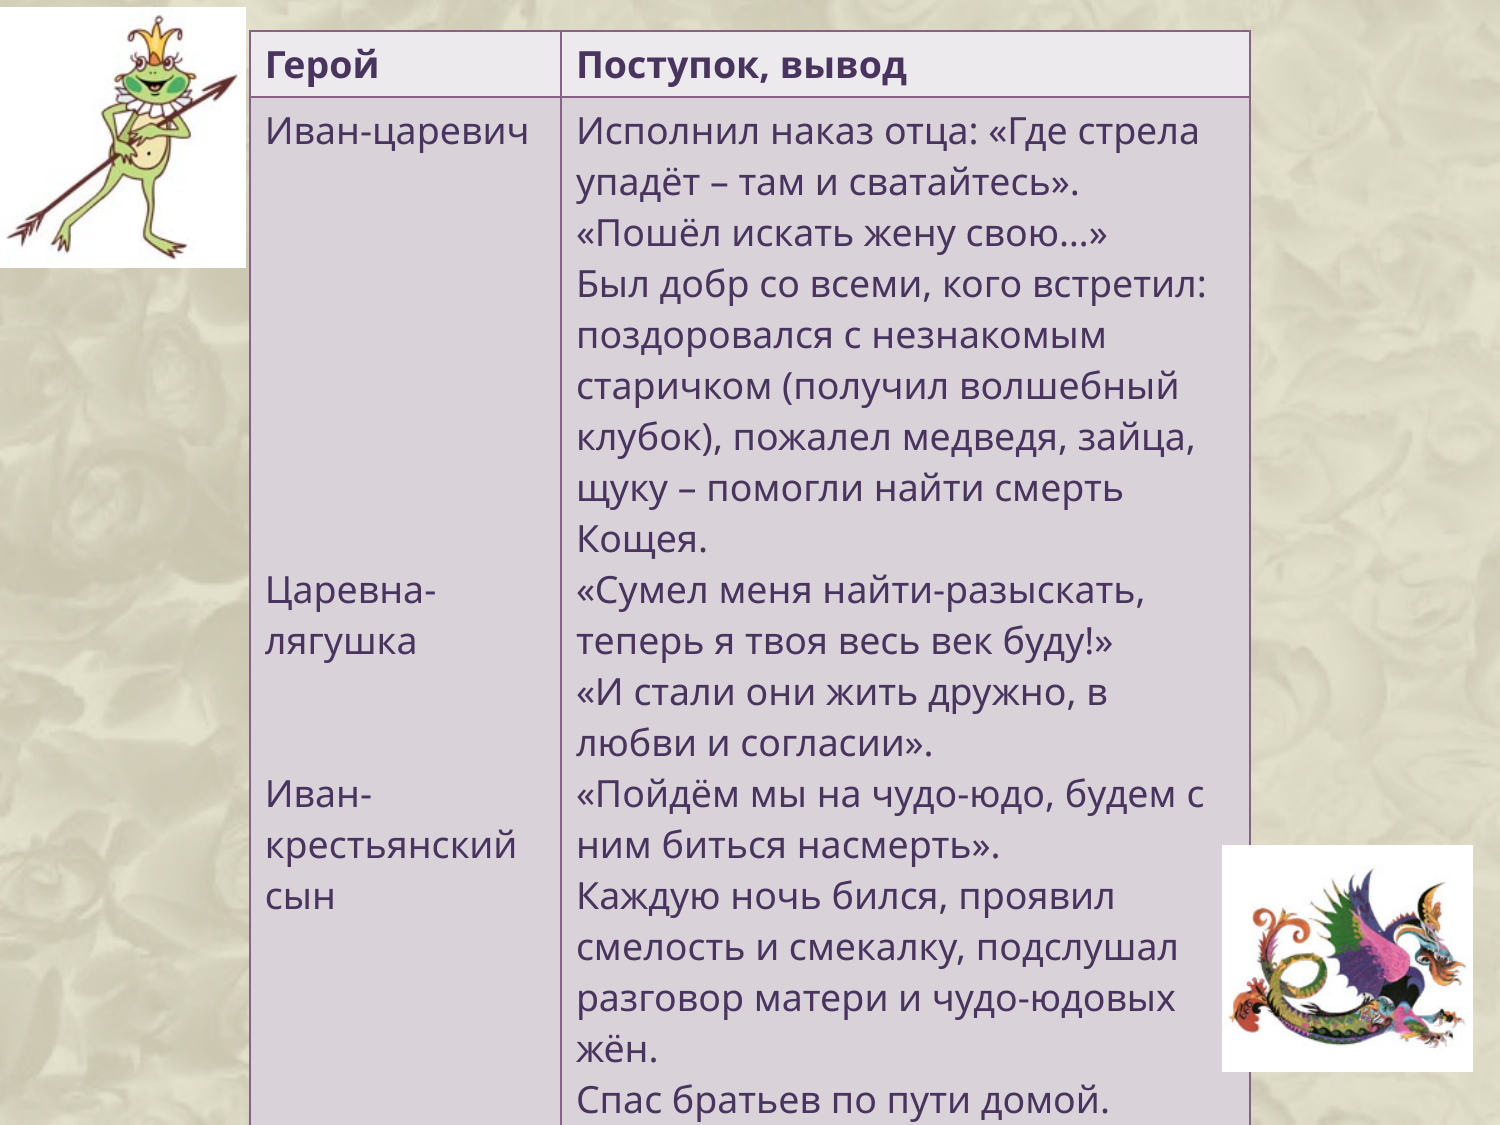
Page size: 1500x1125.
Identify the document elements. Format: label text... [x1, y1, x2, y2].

picture [1222, 845, 1473, 1072]
table_header Герой [251, 32, 560, 96]
table_header Поступок, вывод [562, 32, 1249, 96]
table_cell Исполнил наказ отца: «Где стрела упадёт – там и сватайтесь». «Пошёл искать жену свою…» Был добр со всеми, кого встретил: поздоровался с незнакомым старичком (получил волшебный клубок), пожалел медведя, зайца, щуку – помогли найти смерть Кощея. «Сумел меня найти-разыскать, теперь я твоя весь век буду!» «И стали они жить дружно, в любви и согласии». «Пойдём мы на чудо-юдо, будем с ним биться насмерть». Каждую ночь бился, проявил смелость и смекалку, подслушал разговор матери и чудо-юдовых жён. Спас братьев по пути домой. «И стали они жить-поживать, поле пахать да пшеницу сеять». [562, 98, 1249, 1125]
table_cell Иван-царевич Царевна-лягушка Иван-крестьянский сын [251, 98, 560, 1125]
picture [0, 6, 246, 268]
